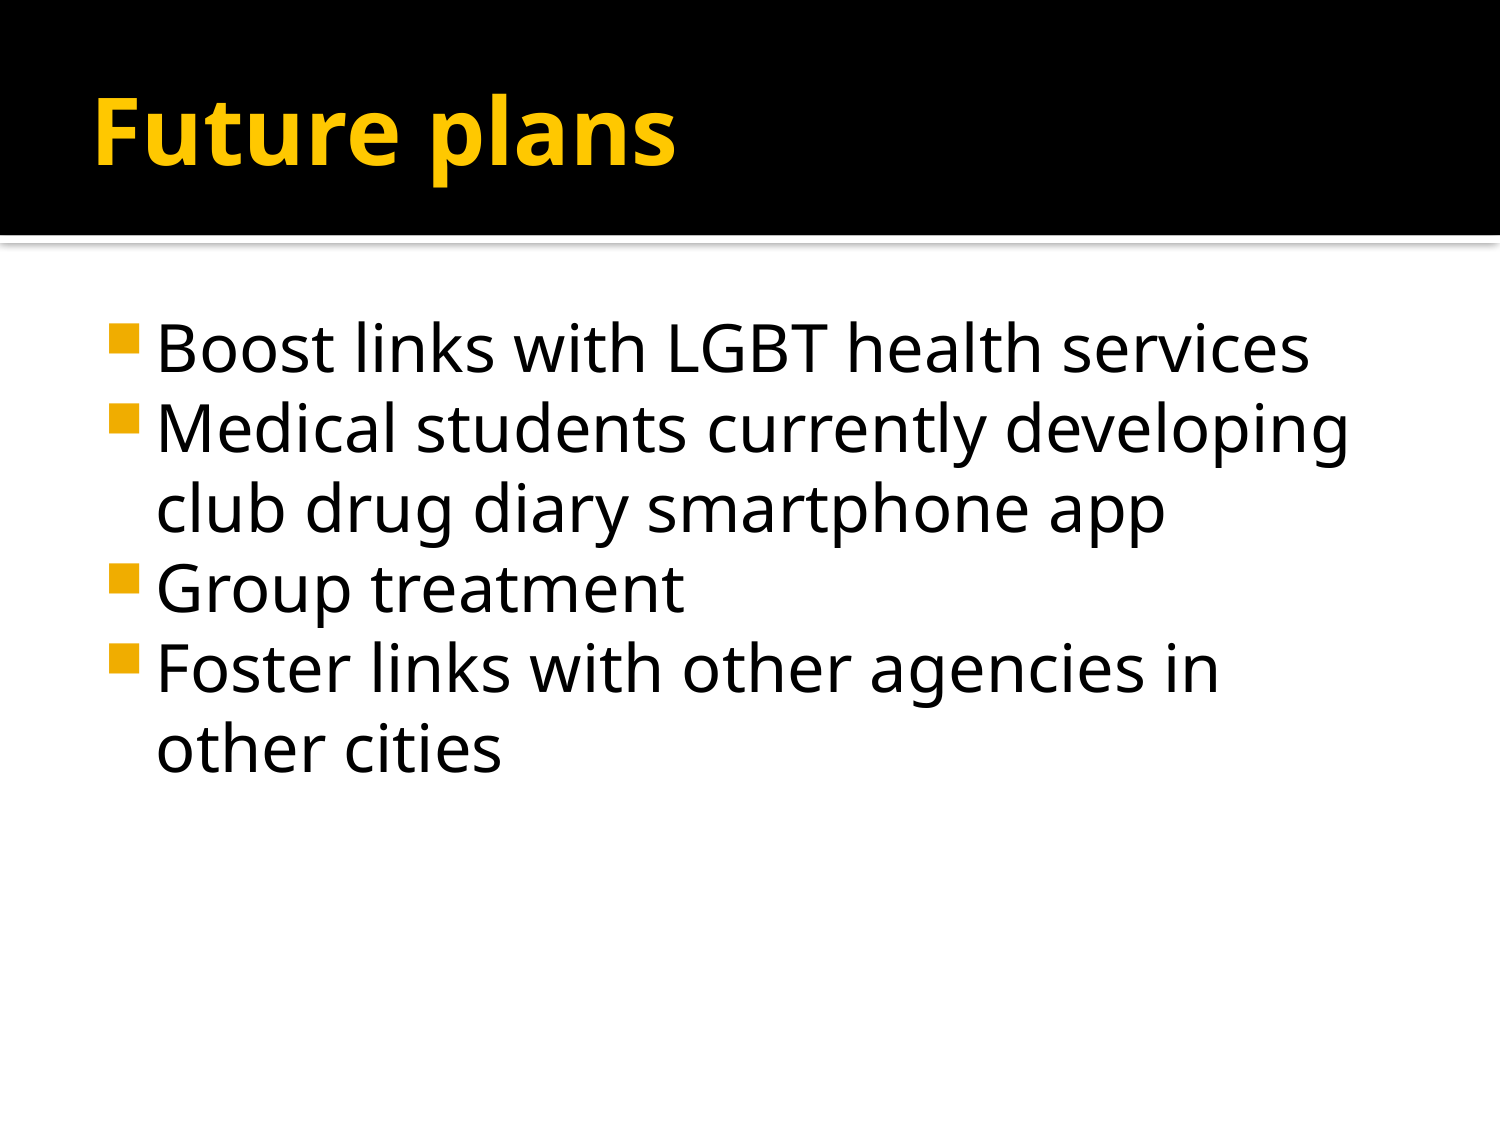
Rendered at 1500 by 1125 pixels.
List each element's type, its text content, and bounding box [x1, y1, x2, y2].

list Boost links with LGBT health services Medical students currently developing club drug diary smartphone app Group treatment Foster links with other agencies in other cities [75, 291, 1425, 1050]
title Future plans [75, 25, 1425, 231]
